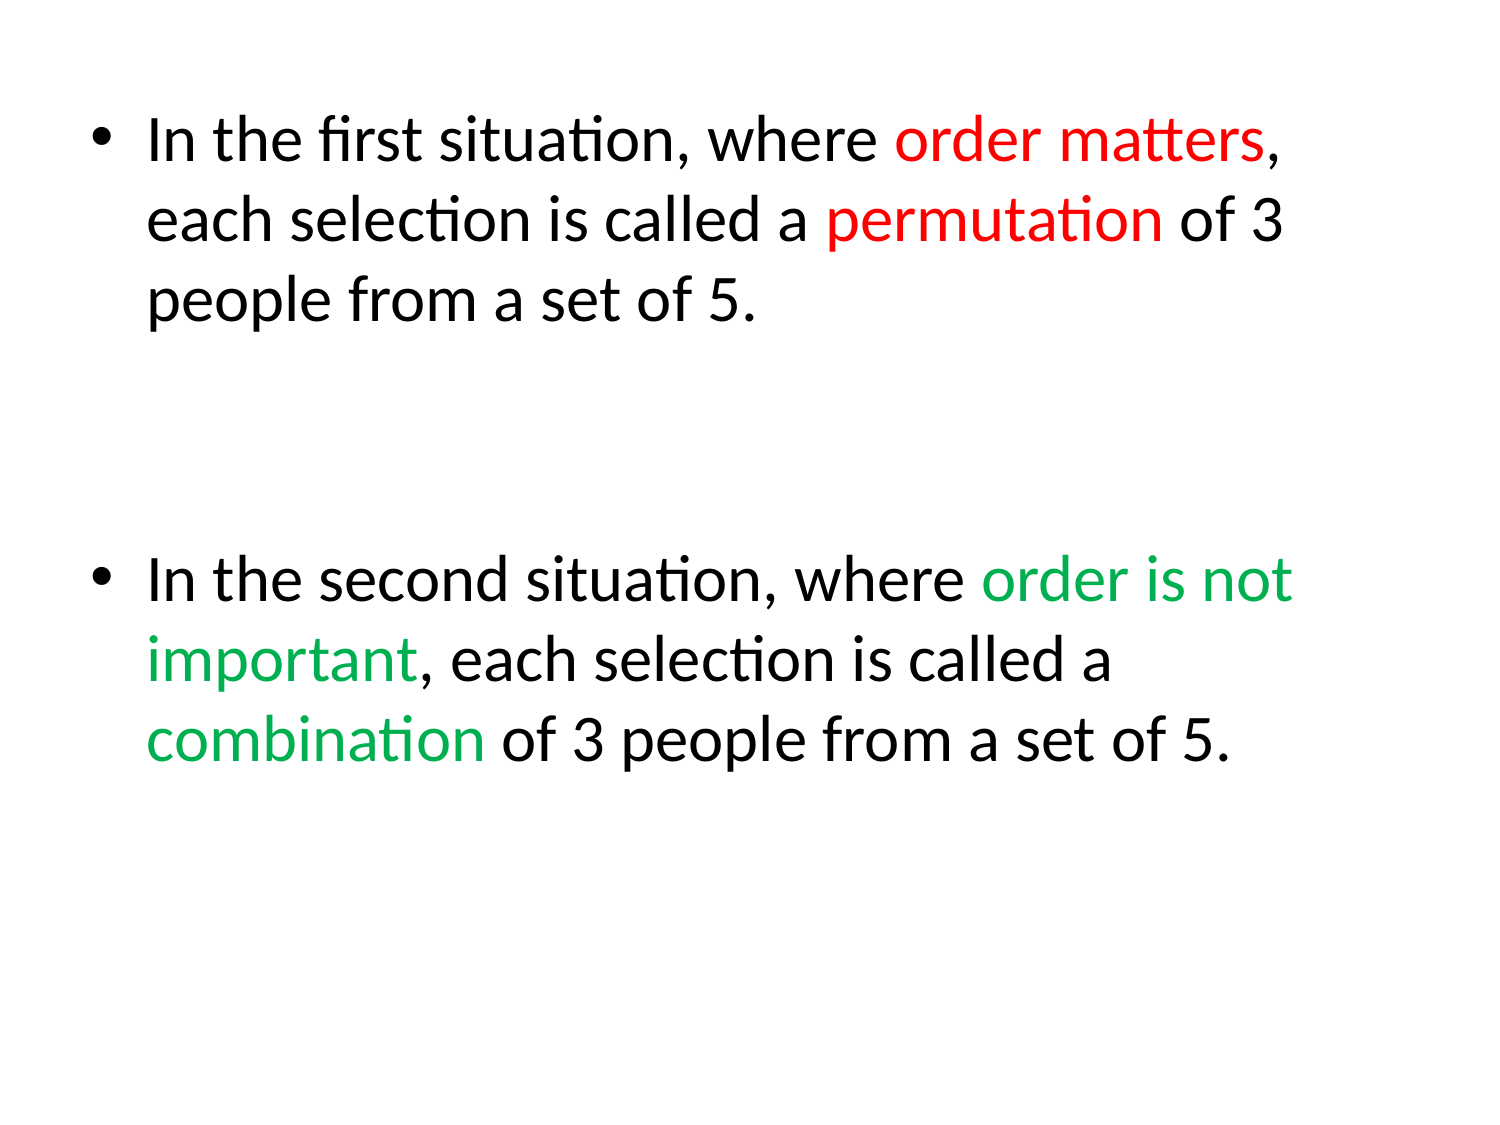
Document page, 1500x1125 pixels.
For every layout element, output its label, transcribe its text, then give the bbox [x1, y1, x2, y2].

list In the first situation, where order matters, each selection is called a permutation of 3 people from a set of 5. In the second situation, where order is not important, each selection is called a combination of 3 people from a set of 5. [75, 87, 1425, 1005]
